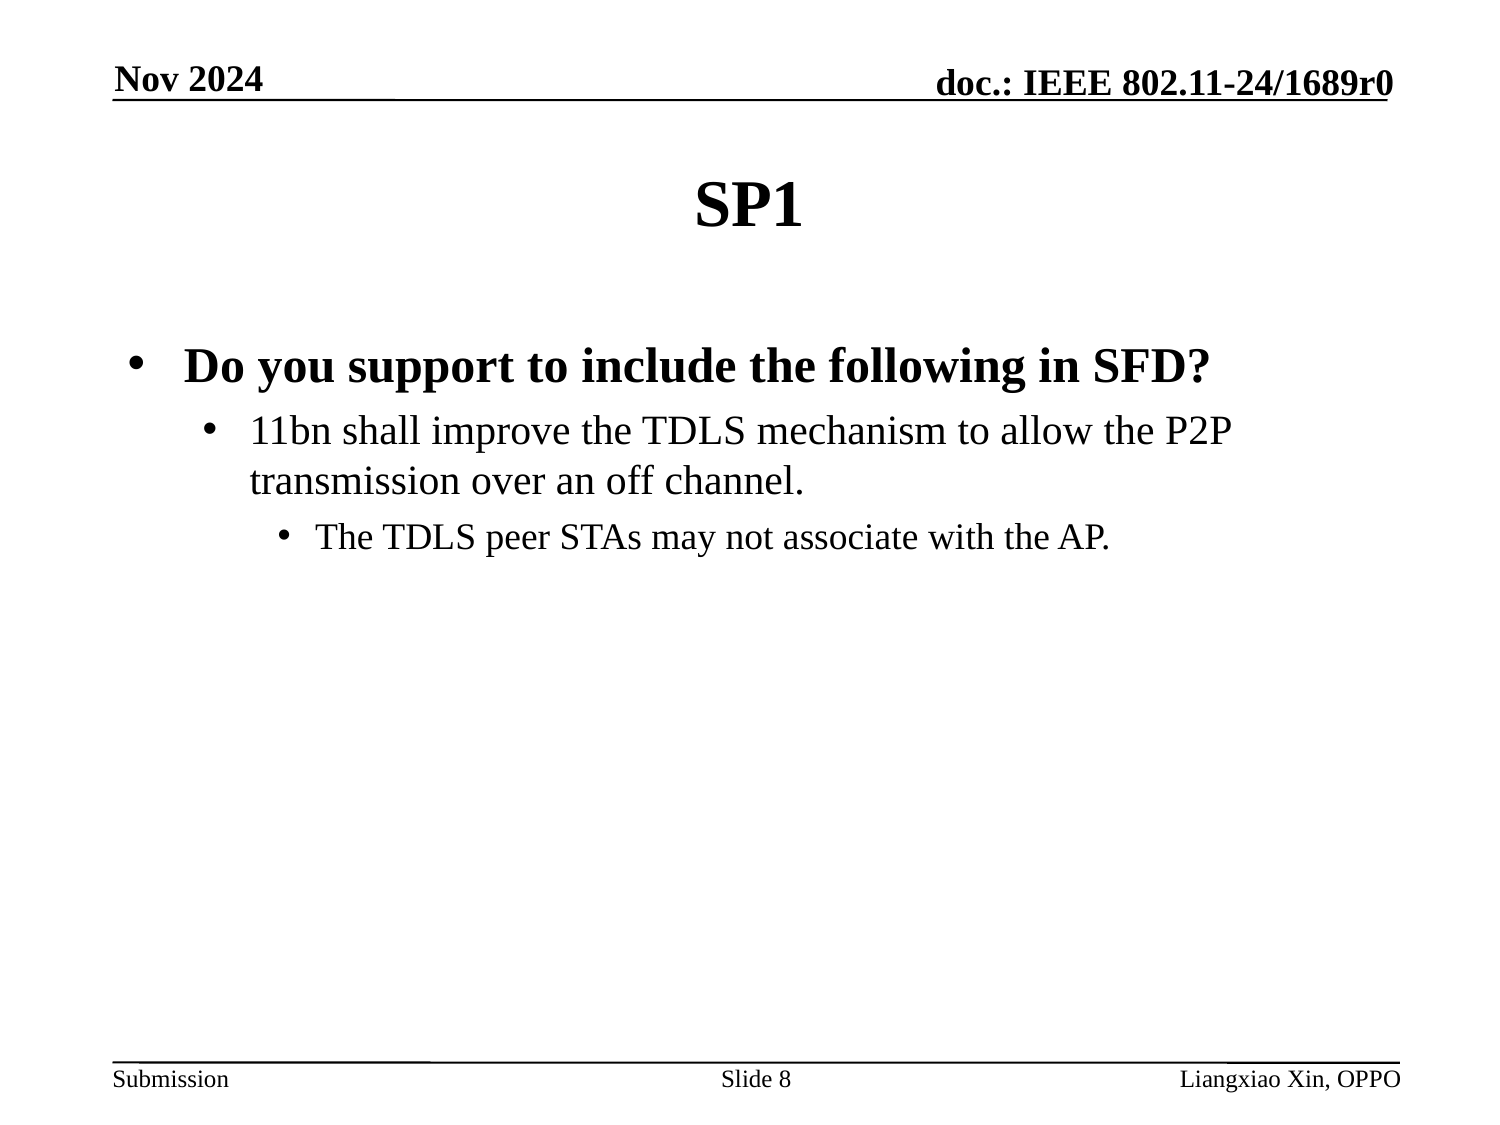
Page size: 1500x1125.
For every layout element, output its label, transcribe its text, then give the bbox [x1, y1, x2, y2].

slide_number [114, 54, 423, 100]
list Do you support to include the following in SFD? 11bn shall improve the TDLS mechanism to allow the P2P transmission over an off channel. The TDLS peer STAs may not associate with the AP. [112, 324, 1388, 1000]
slide_number Slide 8 [712, 1061, 800, 1123]
title SP1 [112, 112, 1388, 288]
footer Liangxiao Xin, OPPO [878, 1061, 1402, 1093]
